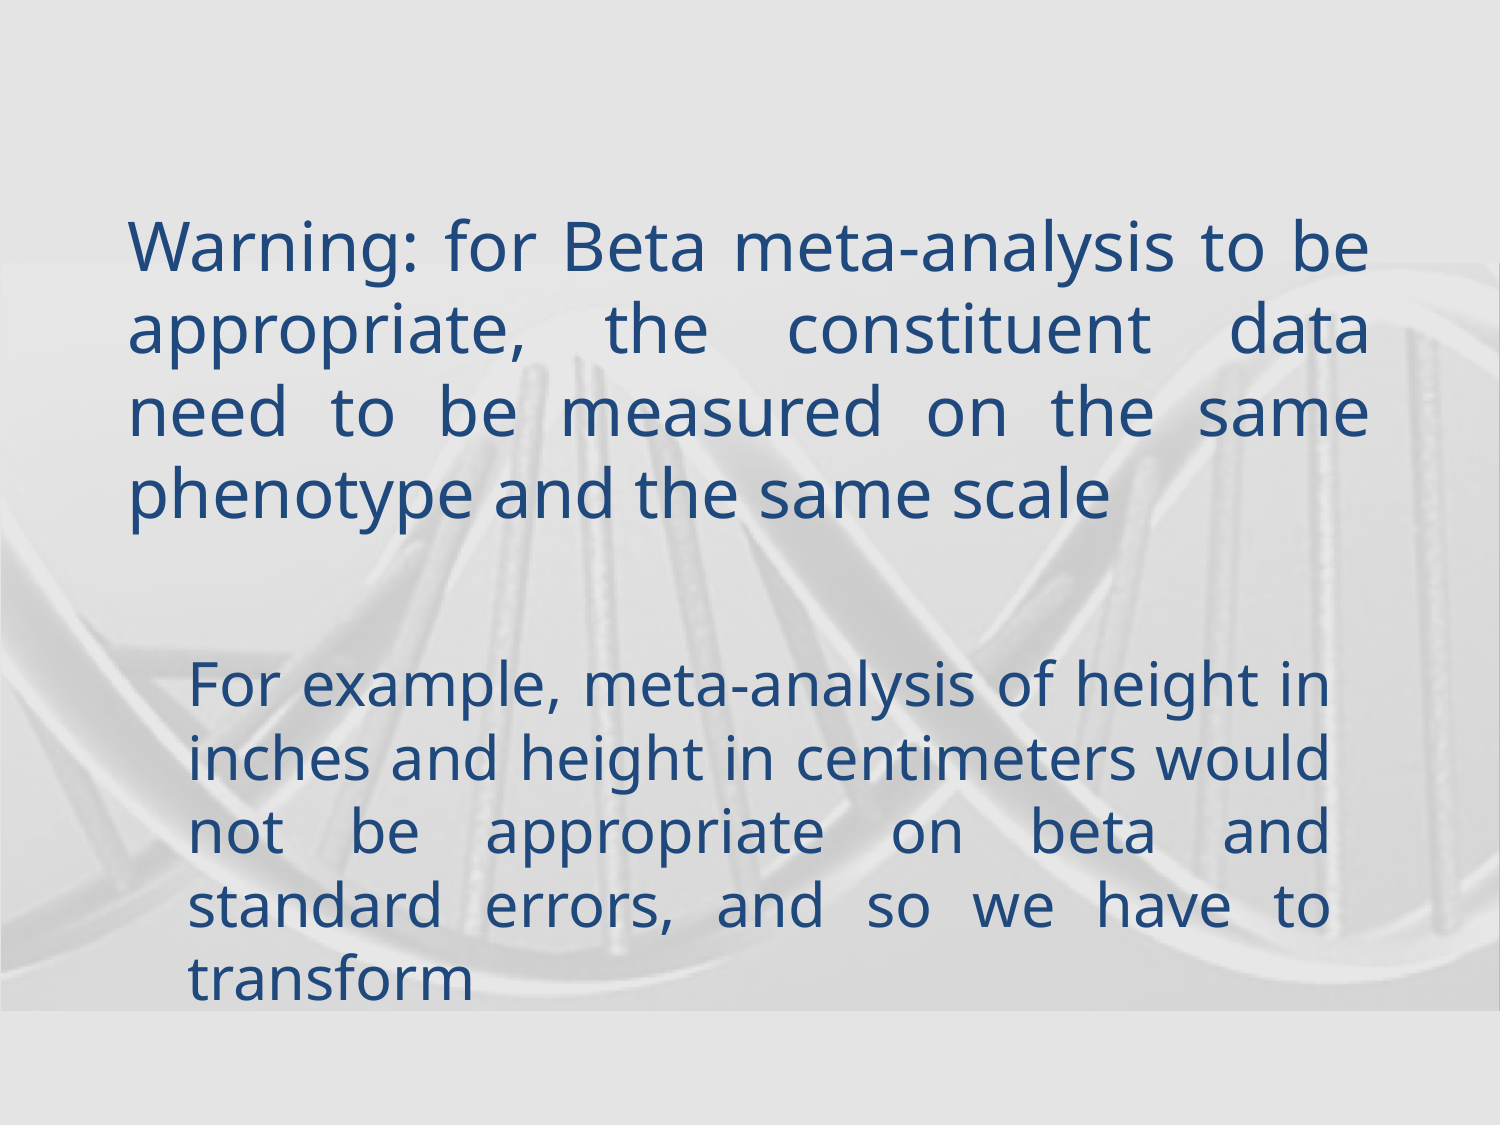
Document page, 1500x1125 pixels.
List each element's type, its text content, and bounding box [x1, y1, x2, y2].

title Warning: for Beta meta-analysis to be appropriate, the constituent data need to be measured on the same phenotype and the same scale [112, 169, 1388, 566]
subtitle For example, meta-analysis of height in inches and height in centimeters would not be appropriate on beta and standard errors, and so we have to transform [172, 637, 1349, 1021]
